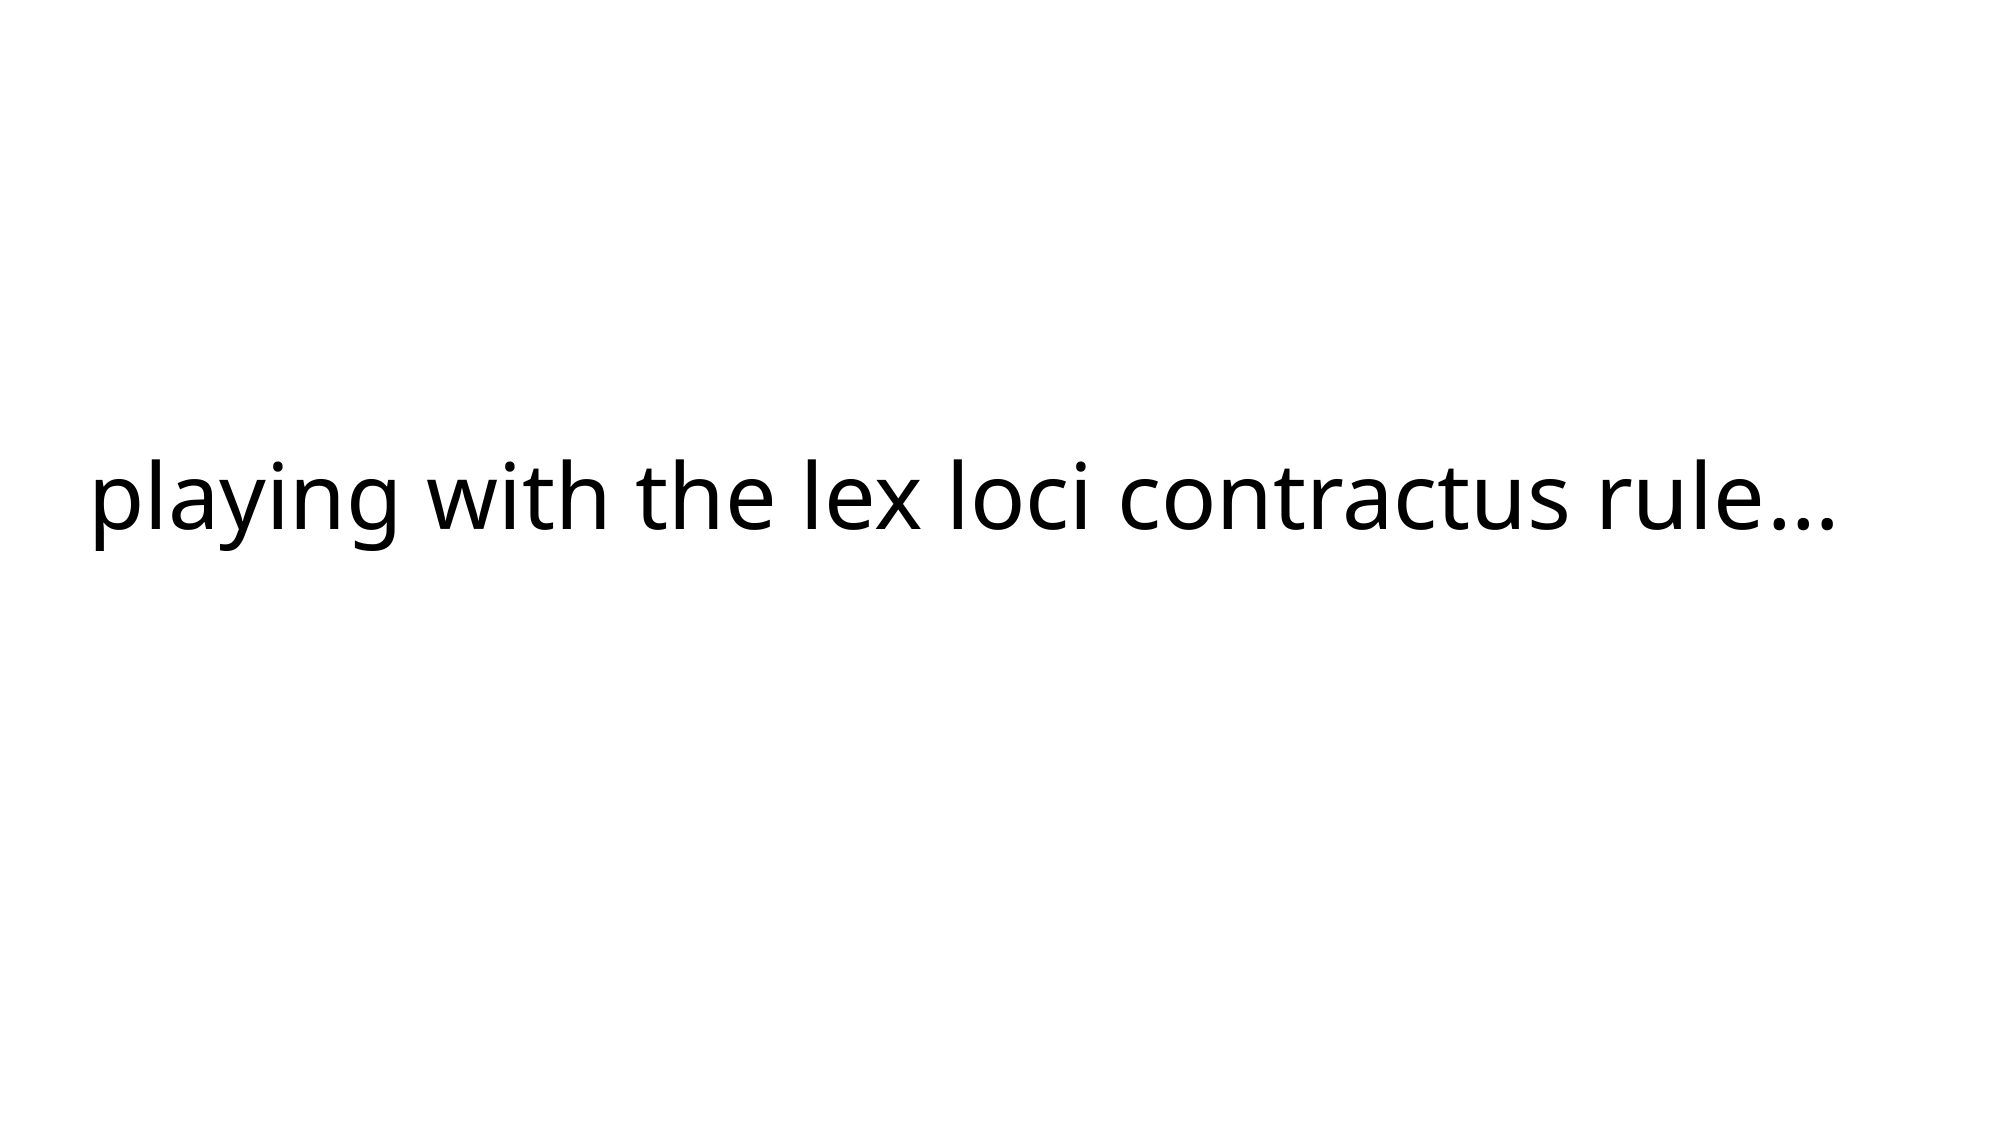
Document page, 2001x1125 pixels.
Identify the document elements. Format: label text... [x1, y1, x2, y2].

title playing with the lex loci contractus rule… [73, 59, 1863, 941]
